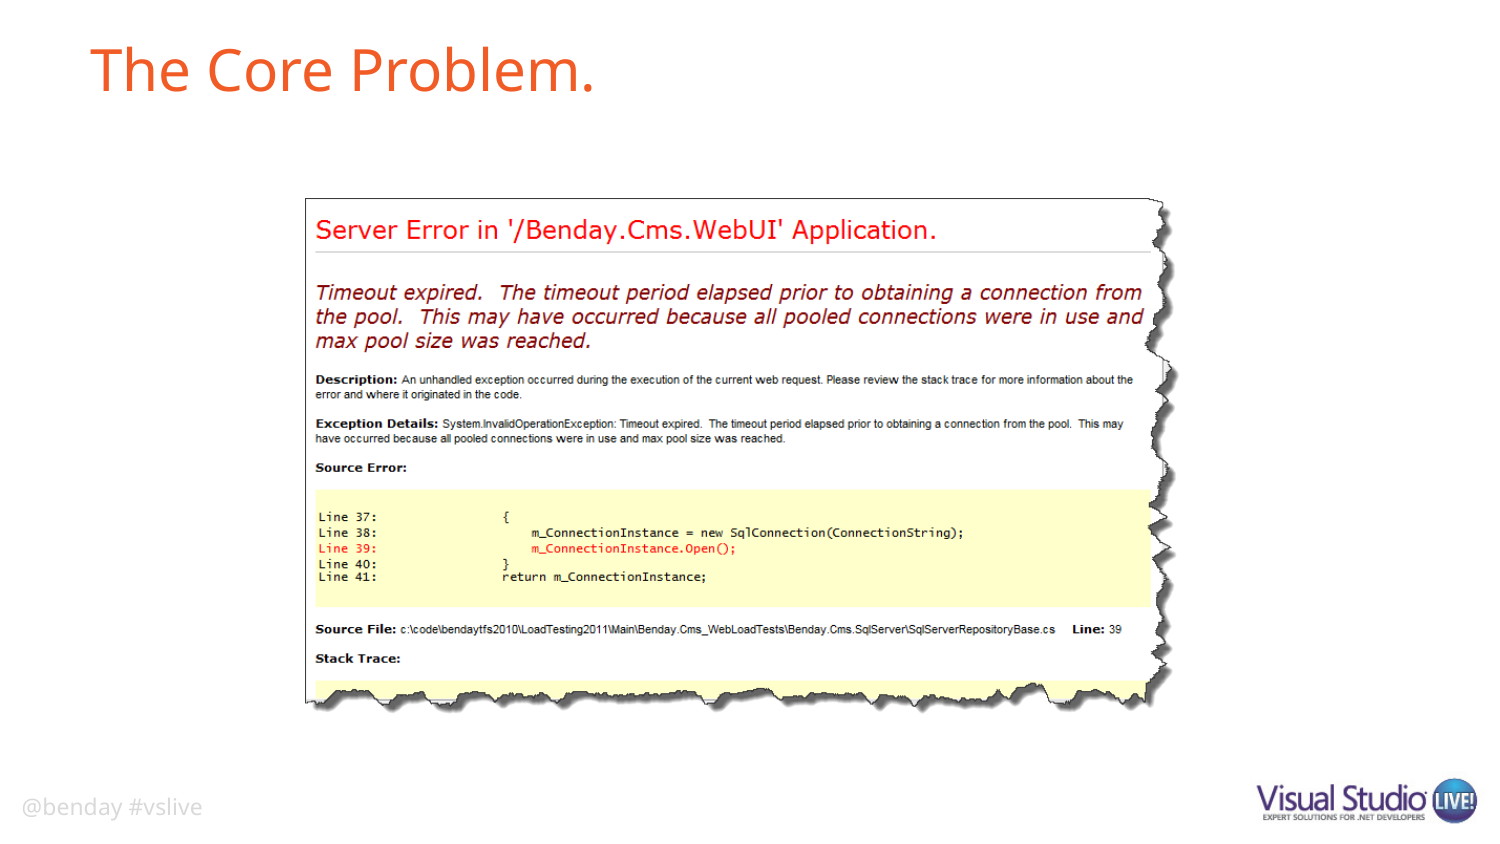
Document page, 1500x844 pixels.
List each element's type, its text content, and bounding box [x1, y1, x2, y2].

title The Core Problem. [74, 9, 1426, 127]
picture [0, 0, 1500, 844]
